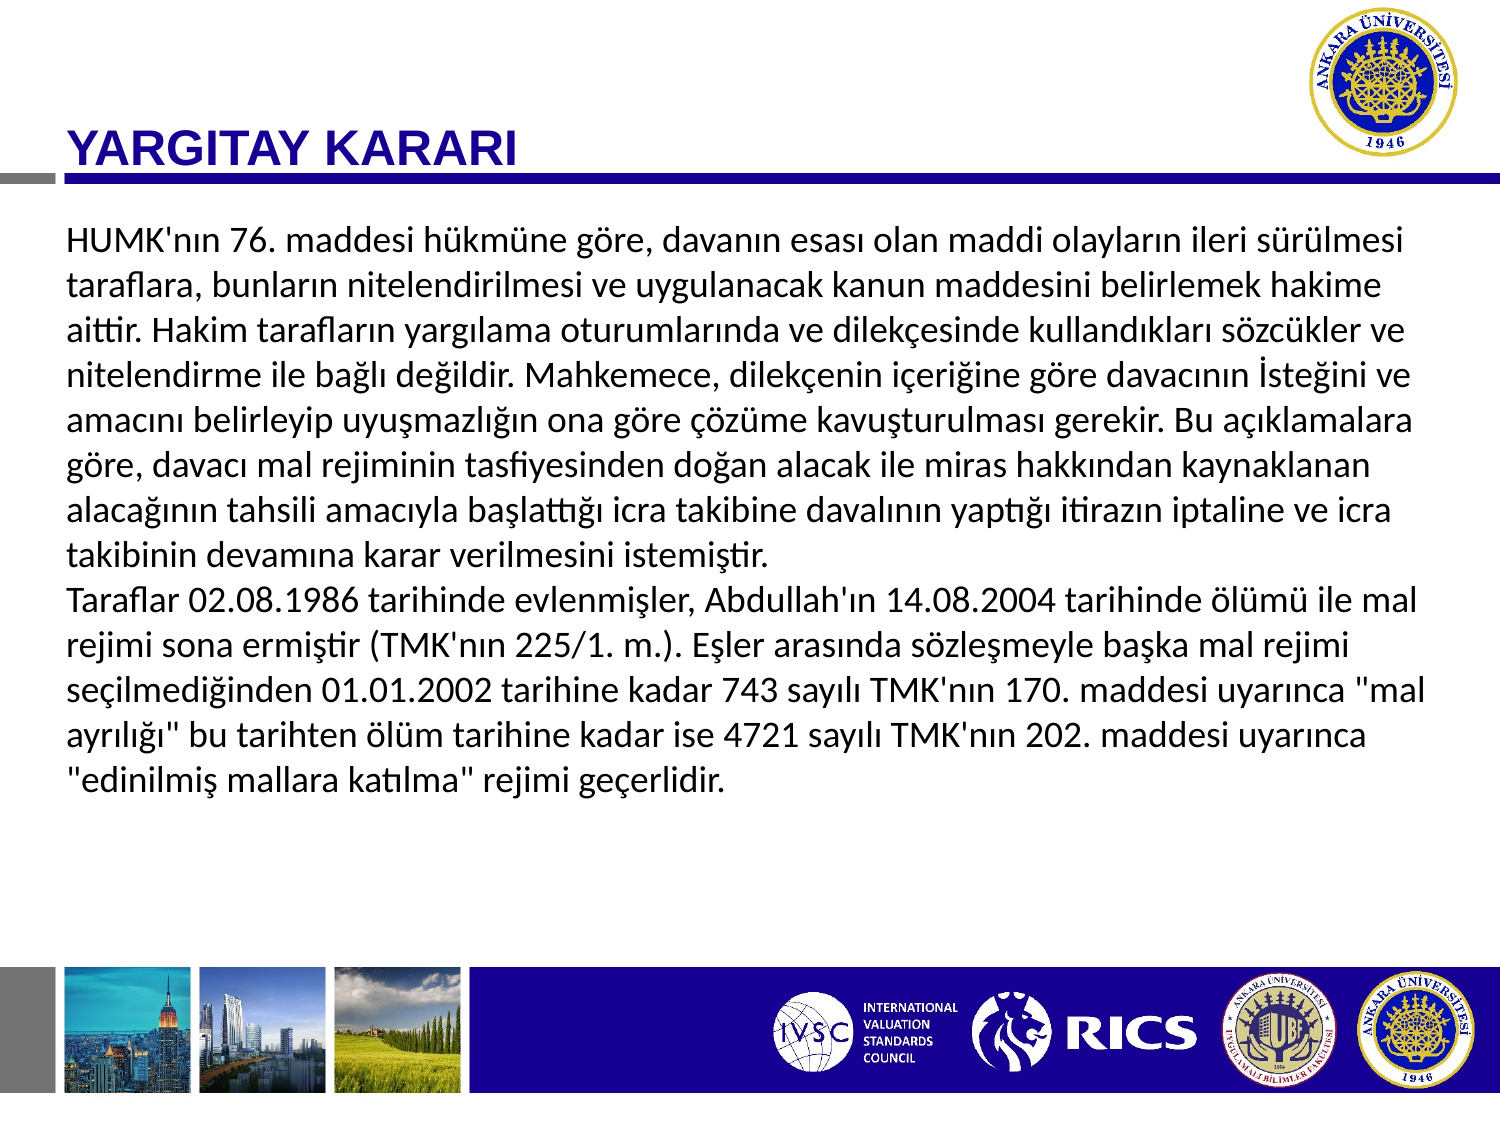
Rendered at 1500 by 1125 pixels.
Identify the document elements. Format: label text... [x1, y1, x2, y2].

text_box YARGITAY KARARI [51, 115, 1449, 185]
picture [0, 167, 1500, 1125]
text_box [0, 106, 1500, 167]
text_box HUMK'nın 76. maddesi hükmüne göre, davanın esası olan maddi olayların ileri sürülmesi taraflara, bunların nitelendirilmesi ve uygulanacak kanun maddesini belirlemek hakime aittir. Hakim tarafların yargılama oturumlarında ve dilekçesinde kullandıkları sözcükler ve nitelendirme ile bağlı değildir. Mahkemece, dilekçenin içeriğine göre davacının İsteğini ve amacını belirleyip uyuşmazlığın ona göre çözüme kavuşturulması gerekir. Bu açıklamalara göre, davacı mal rejiminin tasfiyesinden doğan alacak ile miras hakkından kaynaklanan alacağının tahsili amacıyla başlattığı icra takibine davalının yaptığı itirazın iptaline ve icra takibinin devamına karar verilmesini istemiştir. Taraflar 02.08.1986 tarihinde evlenmişler, Abdullah'ın 14.08.2004 tarihinde ölümü ile mal rejimi sona ermiştir (TMK'nın 225/1. m.). Eşler arasında sözleşmeyle başka mal rejimi seçilmediğinden 01.01.2002 tarihine kadar 743 sayılı TMK'nın 170. maddesi uyarınca "mal ayrılığı" bu tarihten ölüm tarihine kadar ise 4721 sayılı TMK'nın 202. maddesi uyarınca "edinilmiş mallara katılma" rejimi geçerlidir. [51, 207, 1449, 808]
picture [0, 0, 1500, 106]
